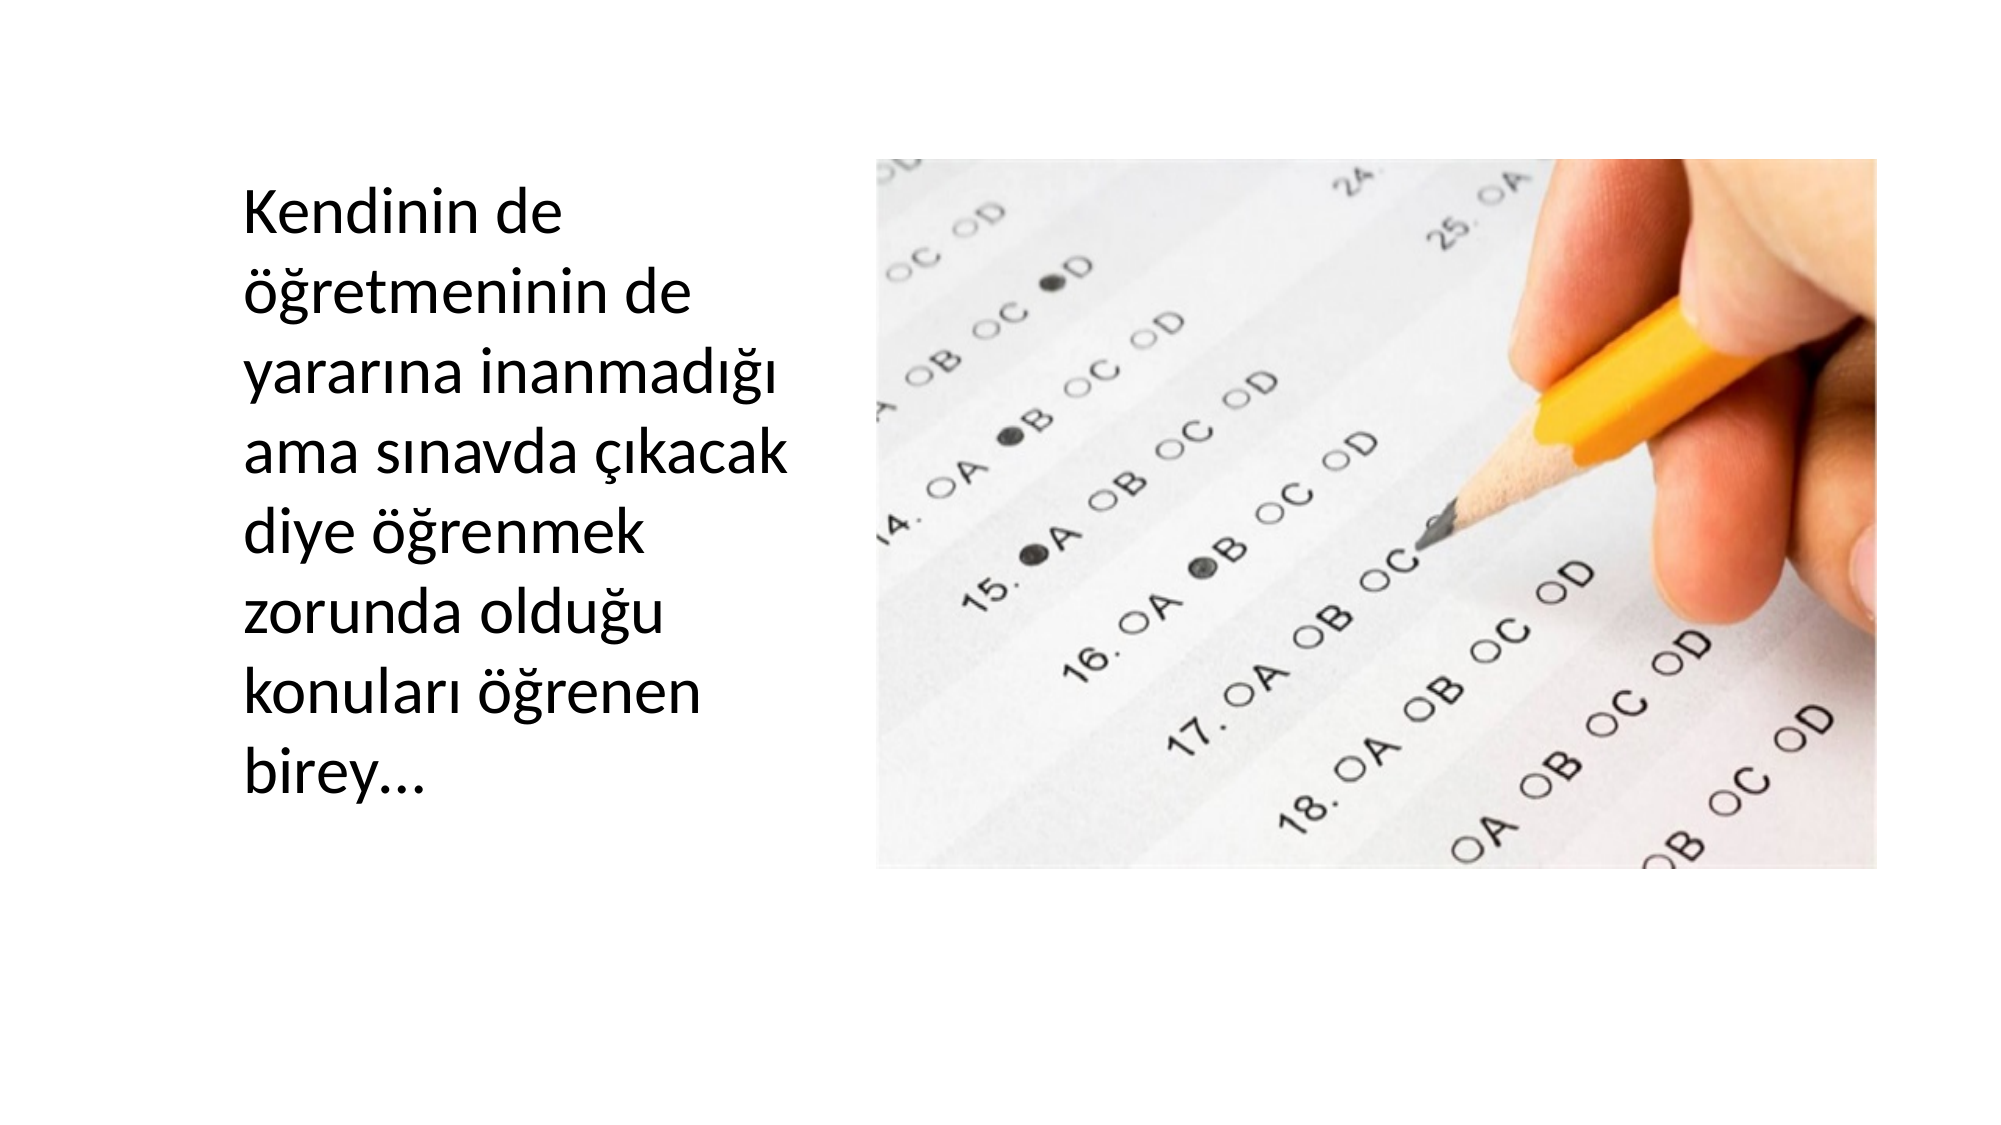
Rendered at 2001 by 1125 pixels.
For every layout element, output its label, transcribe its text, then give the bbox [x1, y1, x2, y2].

picture [876, 159, 1877, 869]
text_box Kendinin de öğretmeninin de yararına inanmadığı ama sınavda çıkacak diye öğrenmek zorunda olduğu konuları öğrenen birey… [229, 159, 813, 895]
